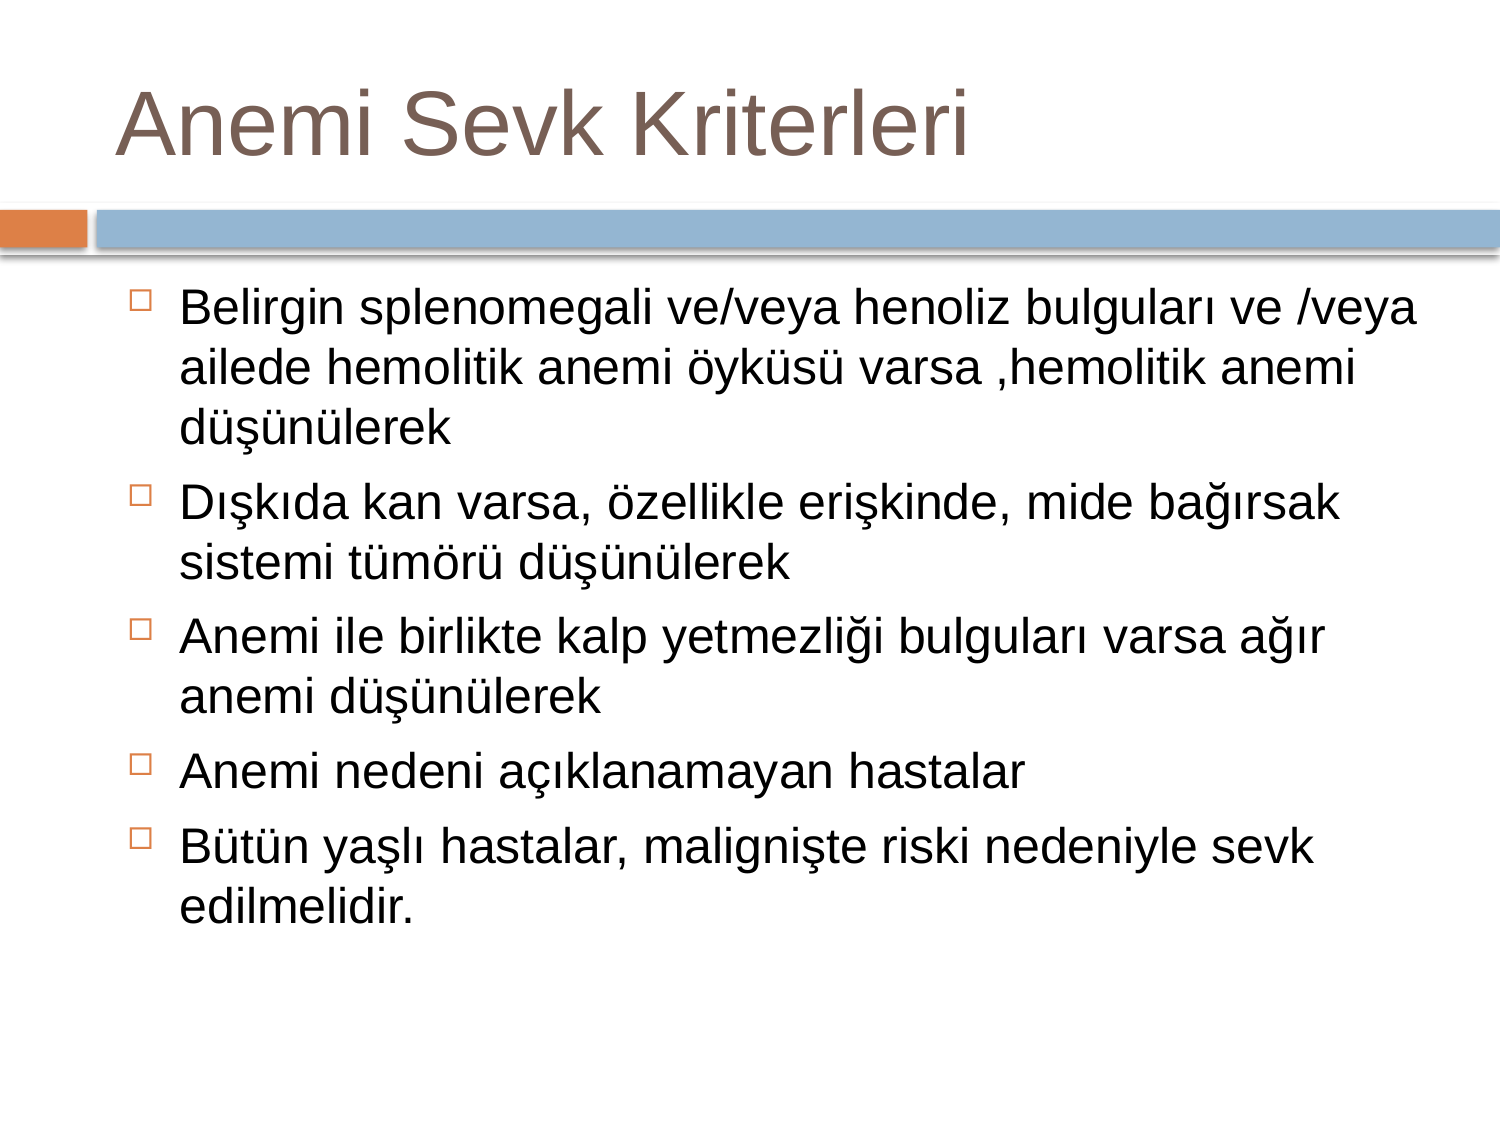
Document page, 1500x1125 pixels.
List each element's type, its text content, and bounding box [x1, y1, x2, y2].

list Belirgin splenomegali ve/veya henoliz bulguları ve /veya ailede hemolitik anemi öyküsü varsa ,hemolitik anemi düşünülerek Dışkıda kan varsa, özellikle erişkinde, mide bağırsak sistemi tümörü düşünülerek Anemi ile birlikte kalp yetmezliği bulguları varsa ağır anemi düşünülerek Anemi nedeni açıklanamayan hastalar Bütün yaşlı hastalar, malignişte riski nedeniyle sevk edilmelidir. [111, 266, 1450, 1005]
title Anemi Sevk Kriterleri [100, 37, 1439, 201]
